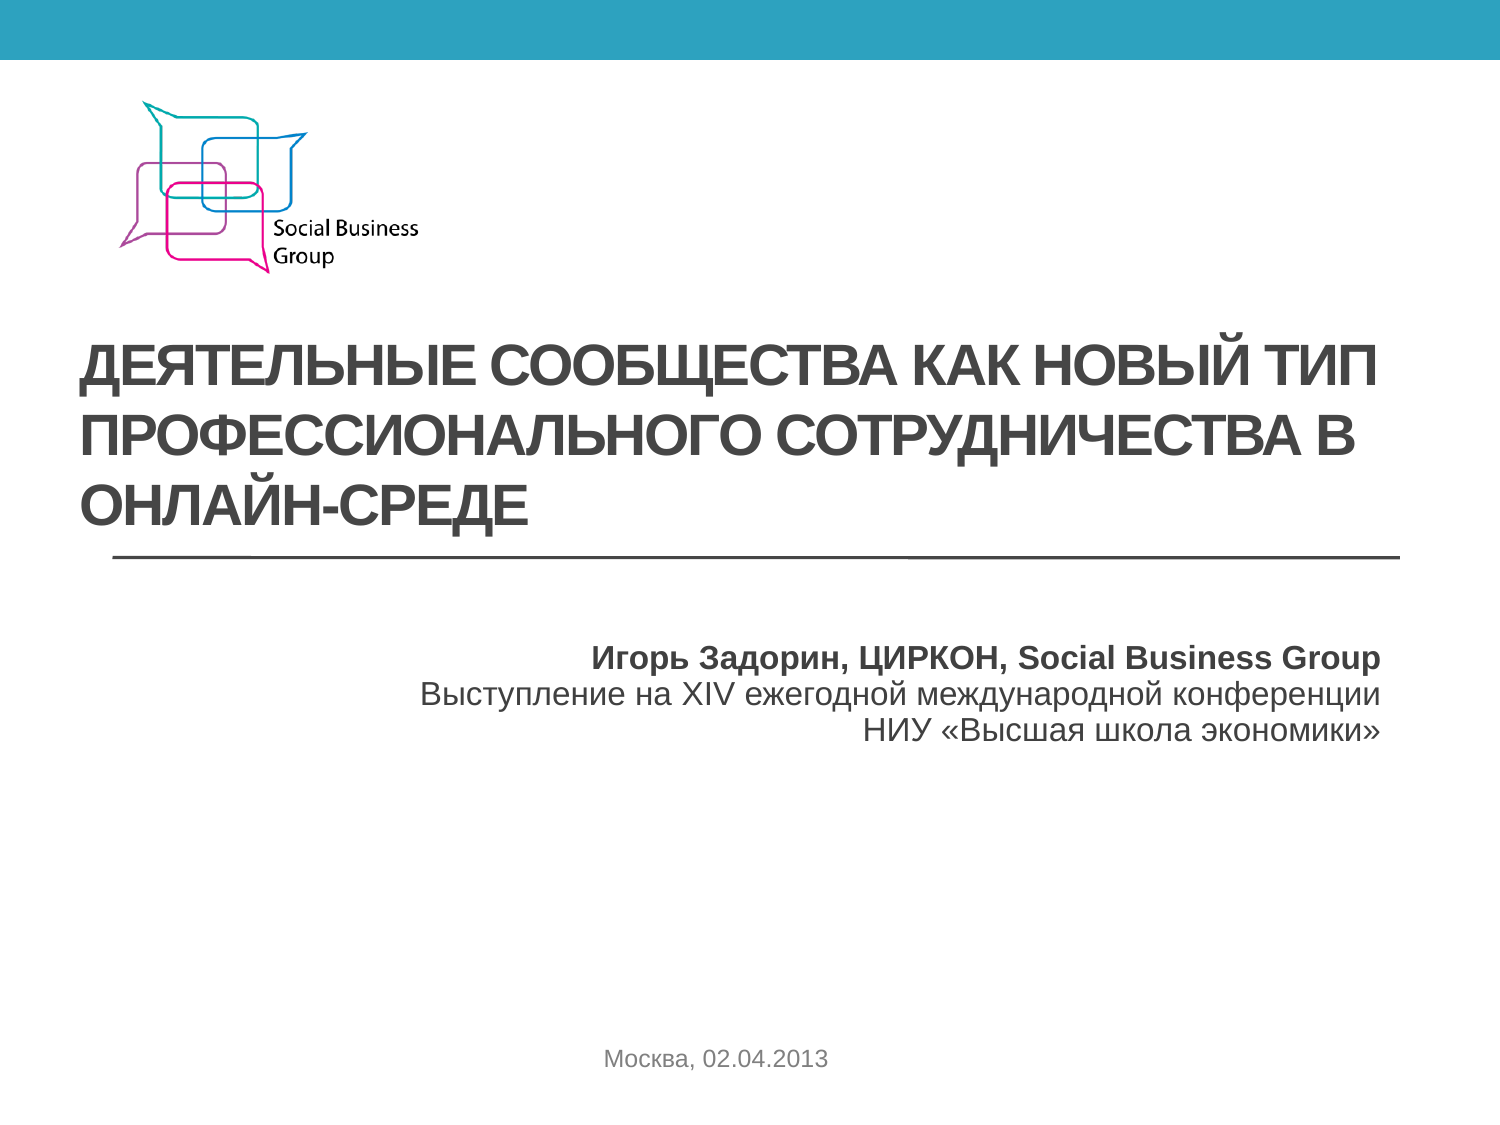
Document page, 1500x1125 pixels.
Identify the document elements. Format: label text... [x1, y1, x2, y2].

picture [88, 77, 433, 303]
title Деятельные сообщества как новый тип профессионального сотрудничества в онлайн-среде [64, 329, 1400, 545]
subtitle Игорь Задорин, ЦИРКОН, Social Business Group Выступление на XIV ежегодной международной конференции НИУ «Высшая школа экономики» [359, 633, 1397, 751]
text_box Москва, 02.04.2013 [527, 1034, 906, 1080]
